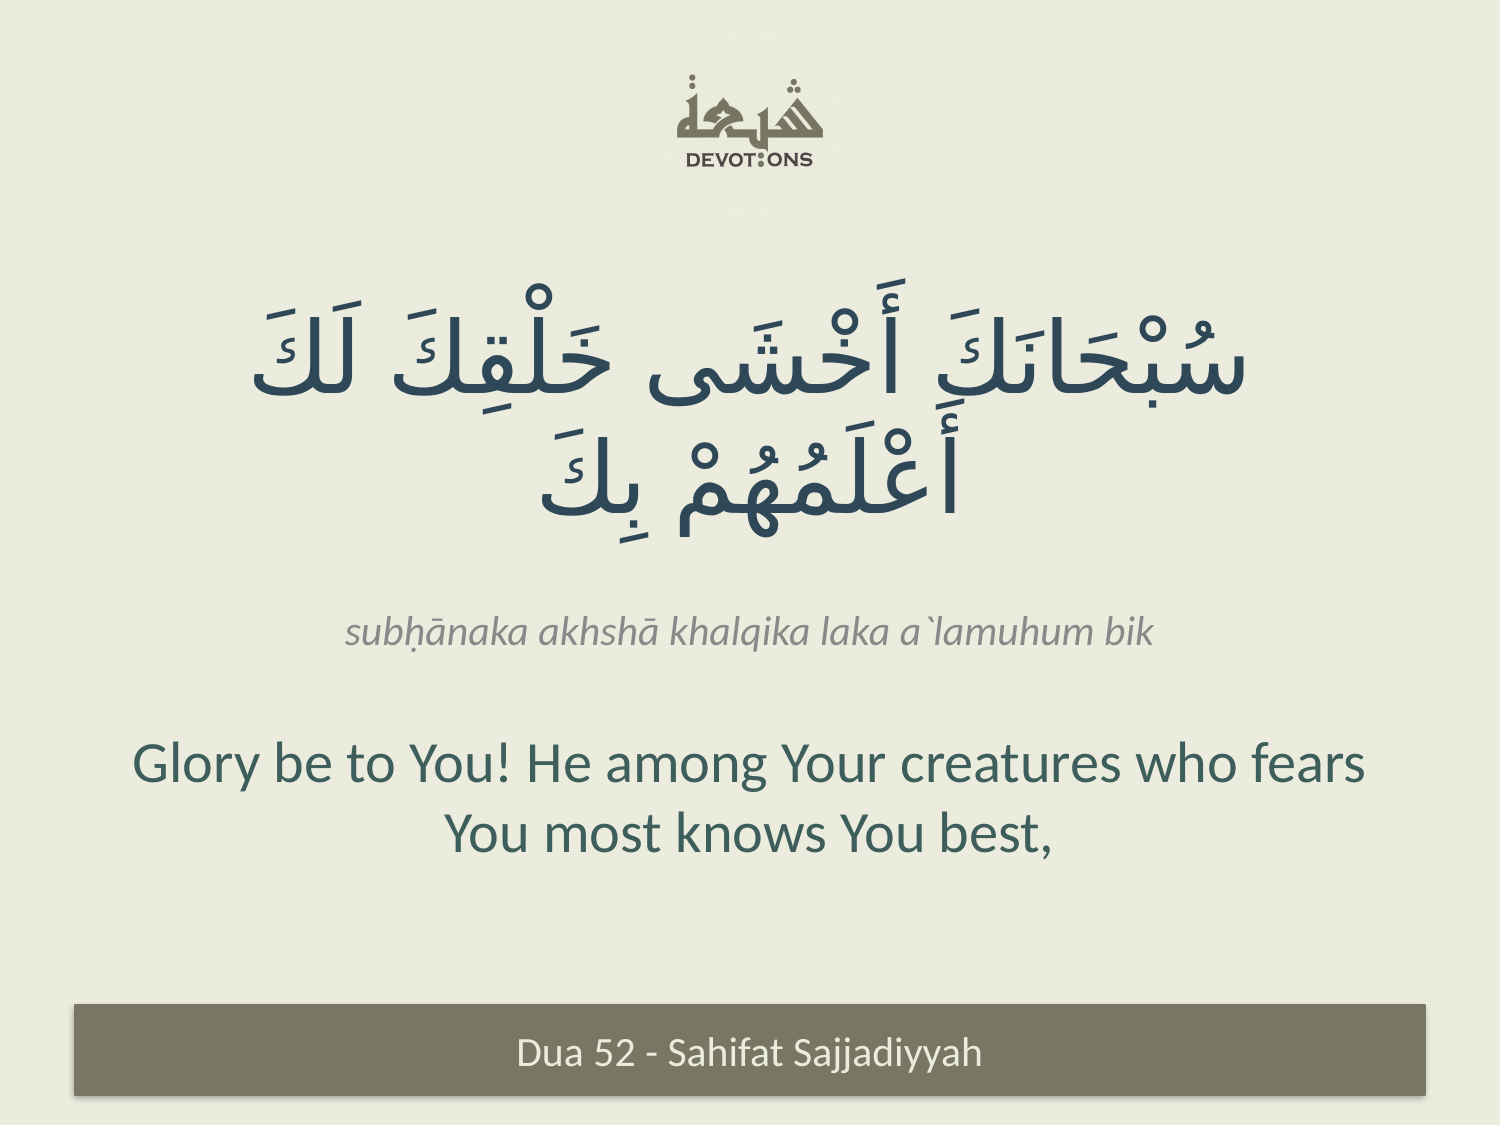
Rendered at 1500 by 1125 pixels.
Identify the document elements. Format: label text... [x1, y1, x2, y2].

picture [656, 29, 844, 218]
text_box Dua 52 - Sahifat Sajjadiyyah [501, 1017, 999, 1083]
text_box [74, 1004, 1426, 1096]
text_box سُبْحَانَكَ أَخْشَى خَلْقِكَ لَكَ أَعْلَمُهُمْ بِكَ subḥānaka akhshā khalqika laka a`lamuhum bik Glory be to You! He among Your creatures who fears You most knows You best, [74, 286, 1425, 871]
